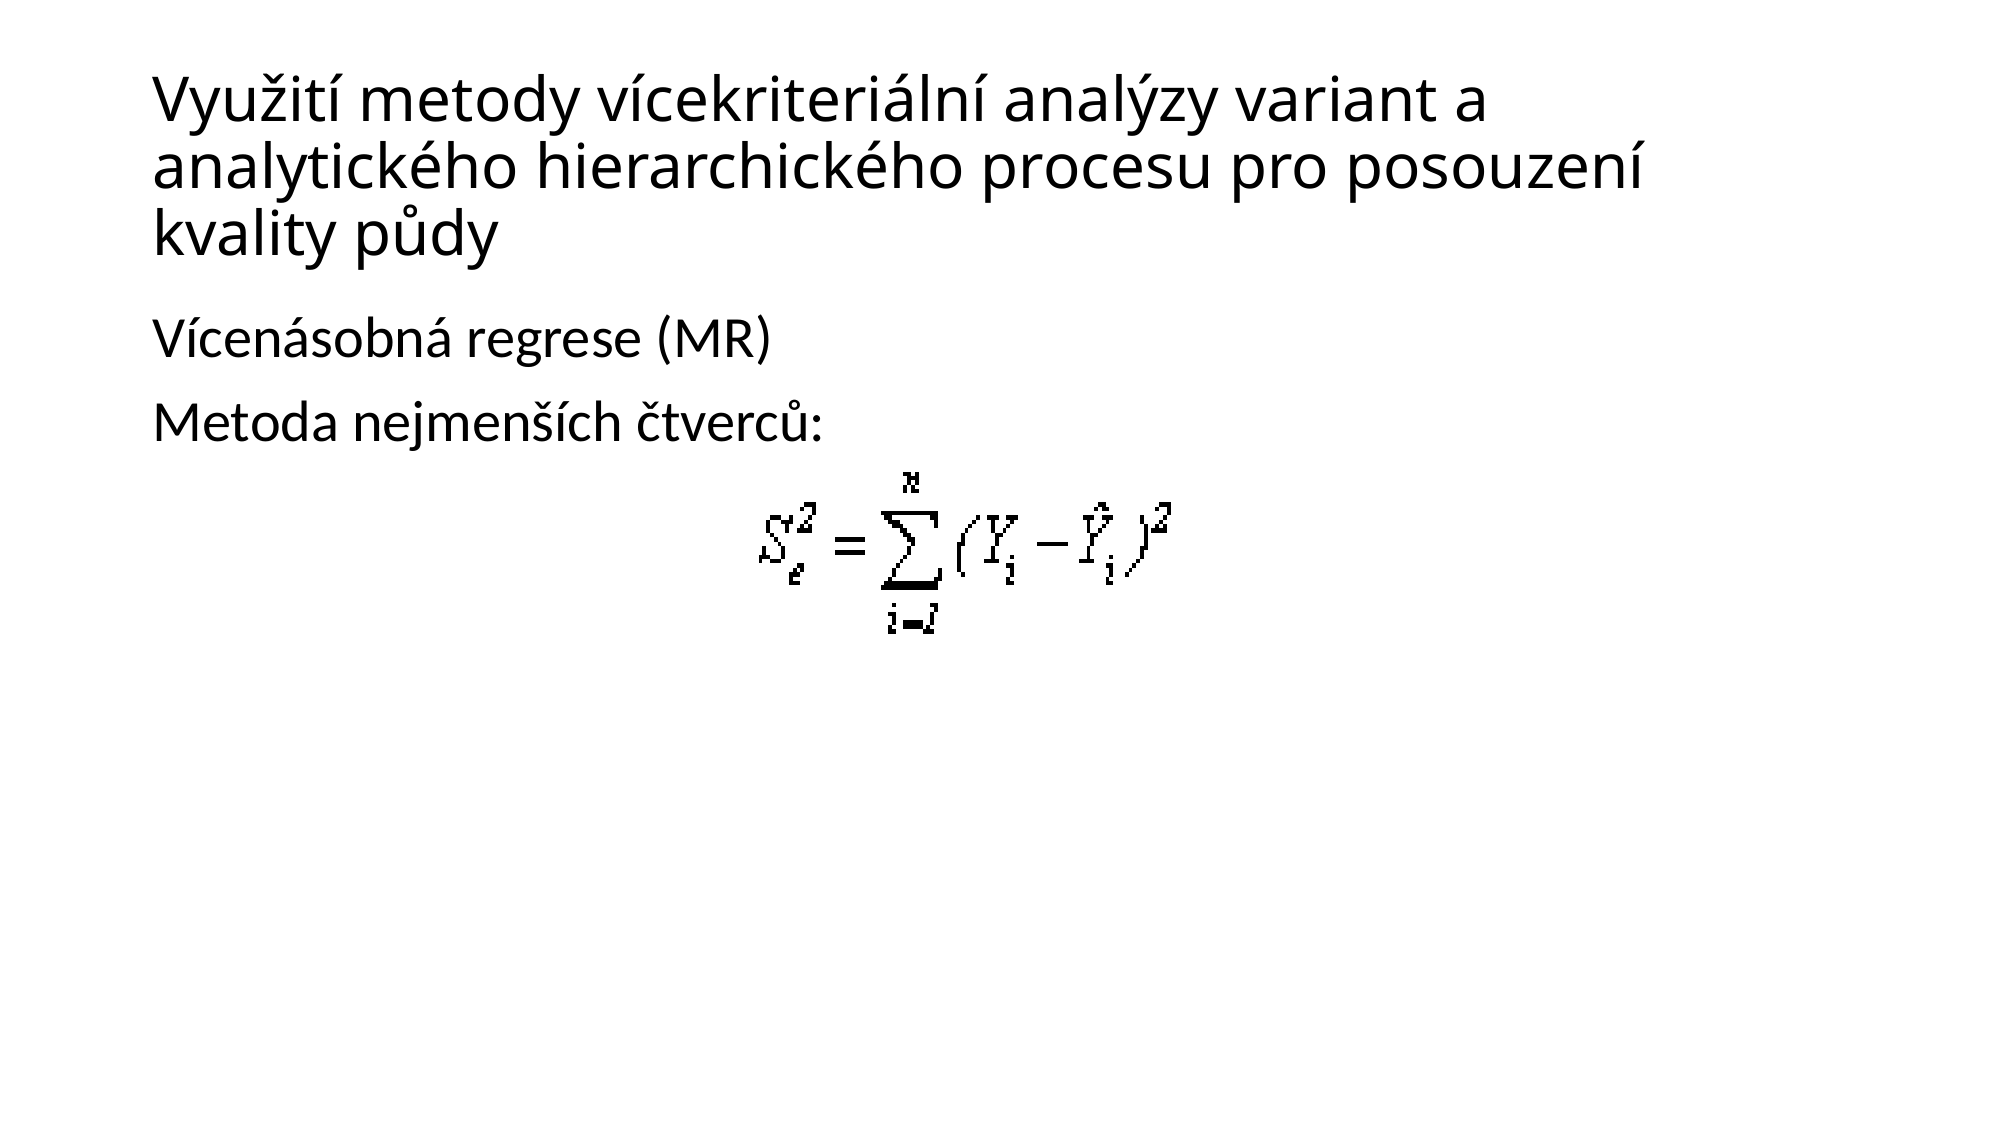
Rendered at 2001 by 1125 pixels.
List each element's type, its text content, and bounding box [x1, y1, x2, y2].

picture [759, 472, 1171, 634]
title Využití metody vícekriteriální analýzy variant a analytického hierarchického procesu pro posouzení kvality půdy [137, 59, 1863, 278]
list Vícenásobná regrese (MR) Metoda nejmenších čtverců: [137, 299, 1863, 1014]
